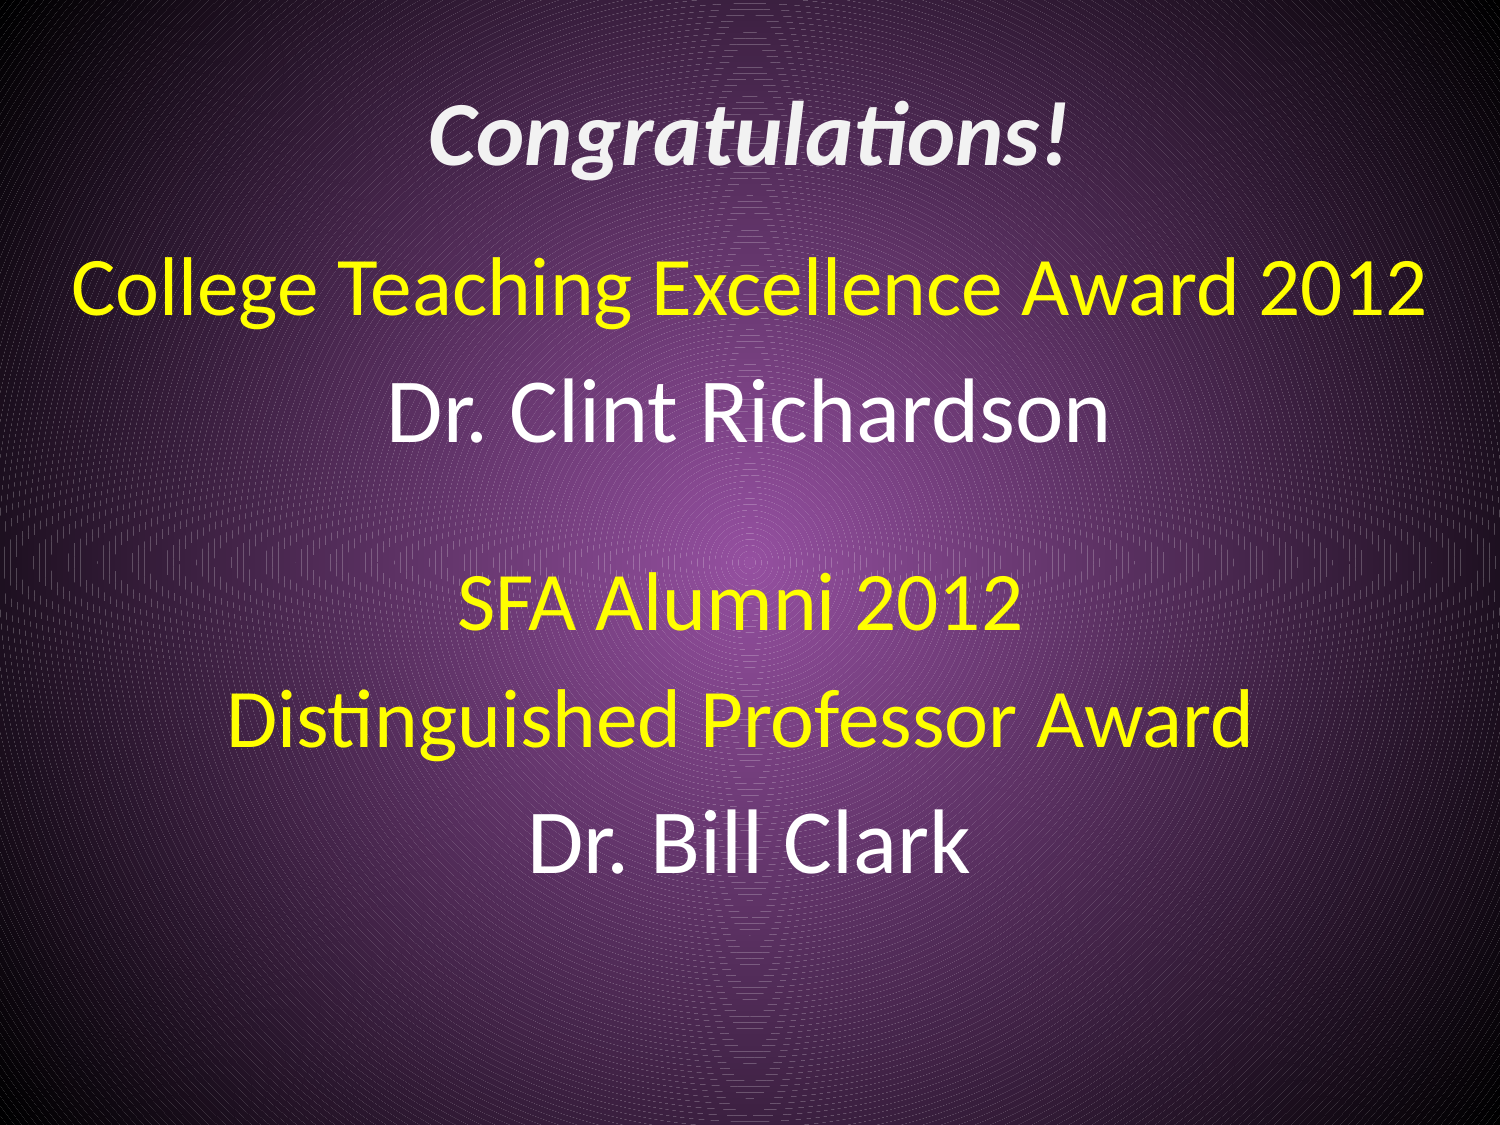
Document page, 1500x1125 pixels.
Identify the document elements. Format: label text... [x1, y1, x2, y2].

title Congratulations! [75, 45, 1425, 213]
list College Teaching Excellence Award 2012 Dr. Clint Richardson SFA Alumni 2012 Distinguished Professor Award Dr. Bill Clark [43, 224, 1457, 1125]
